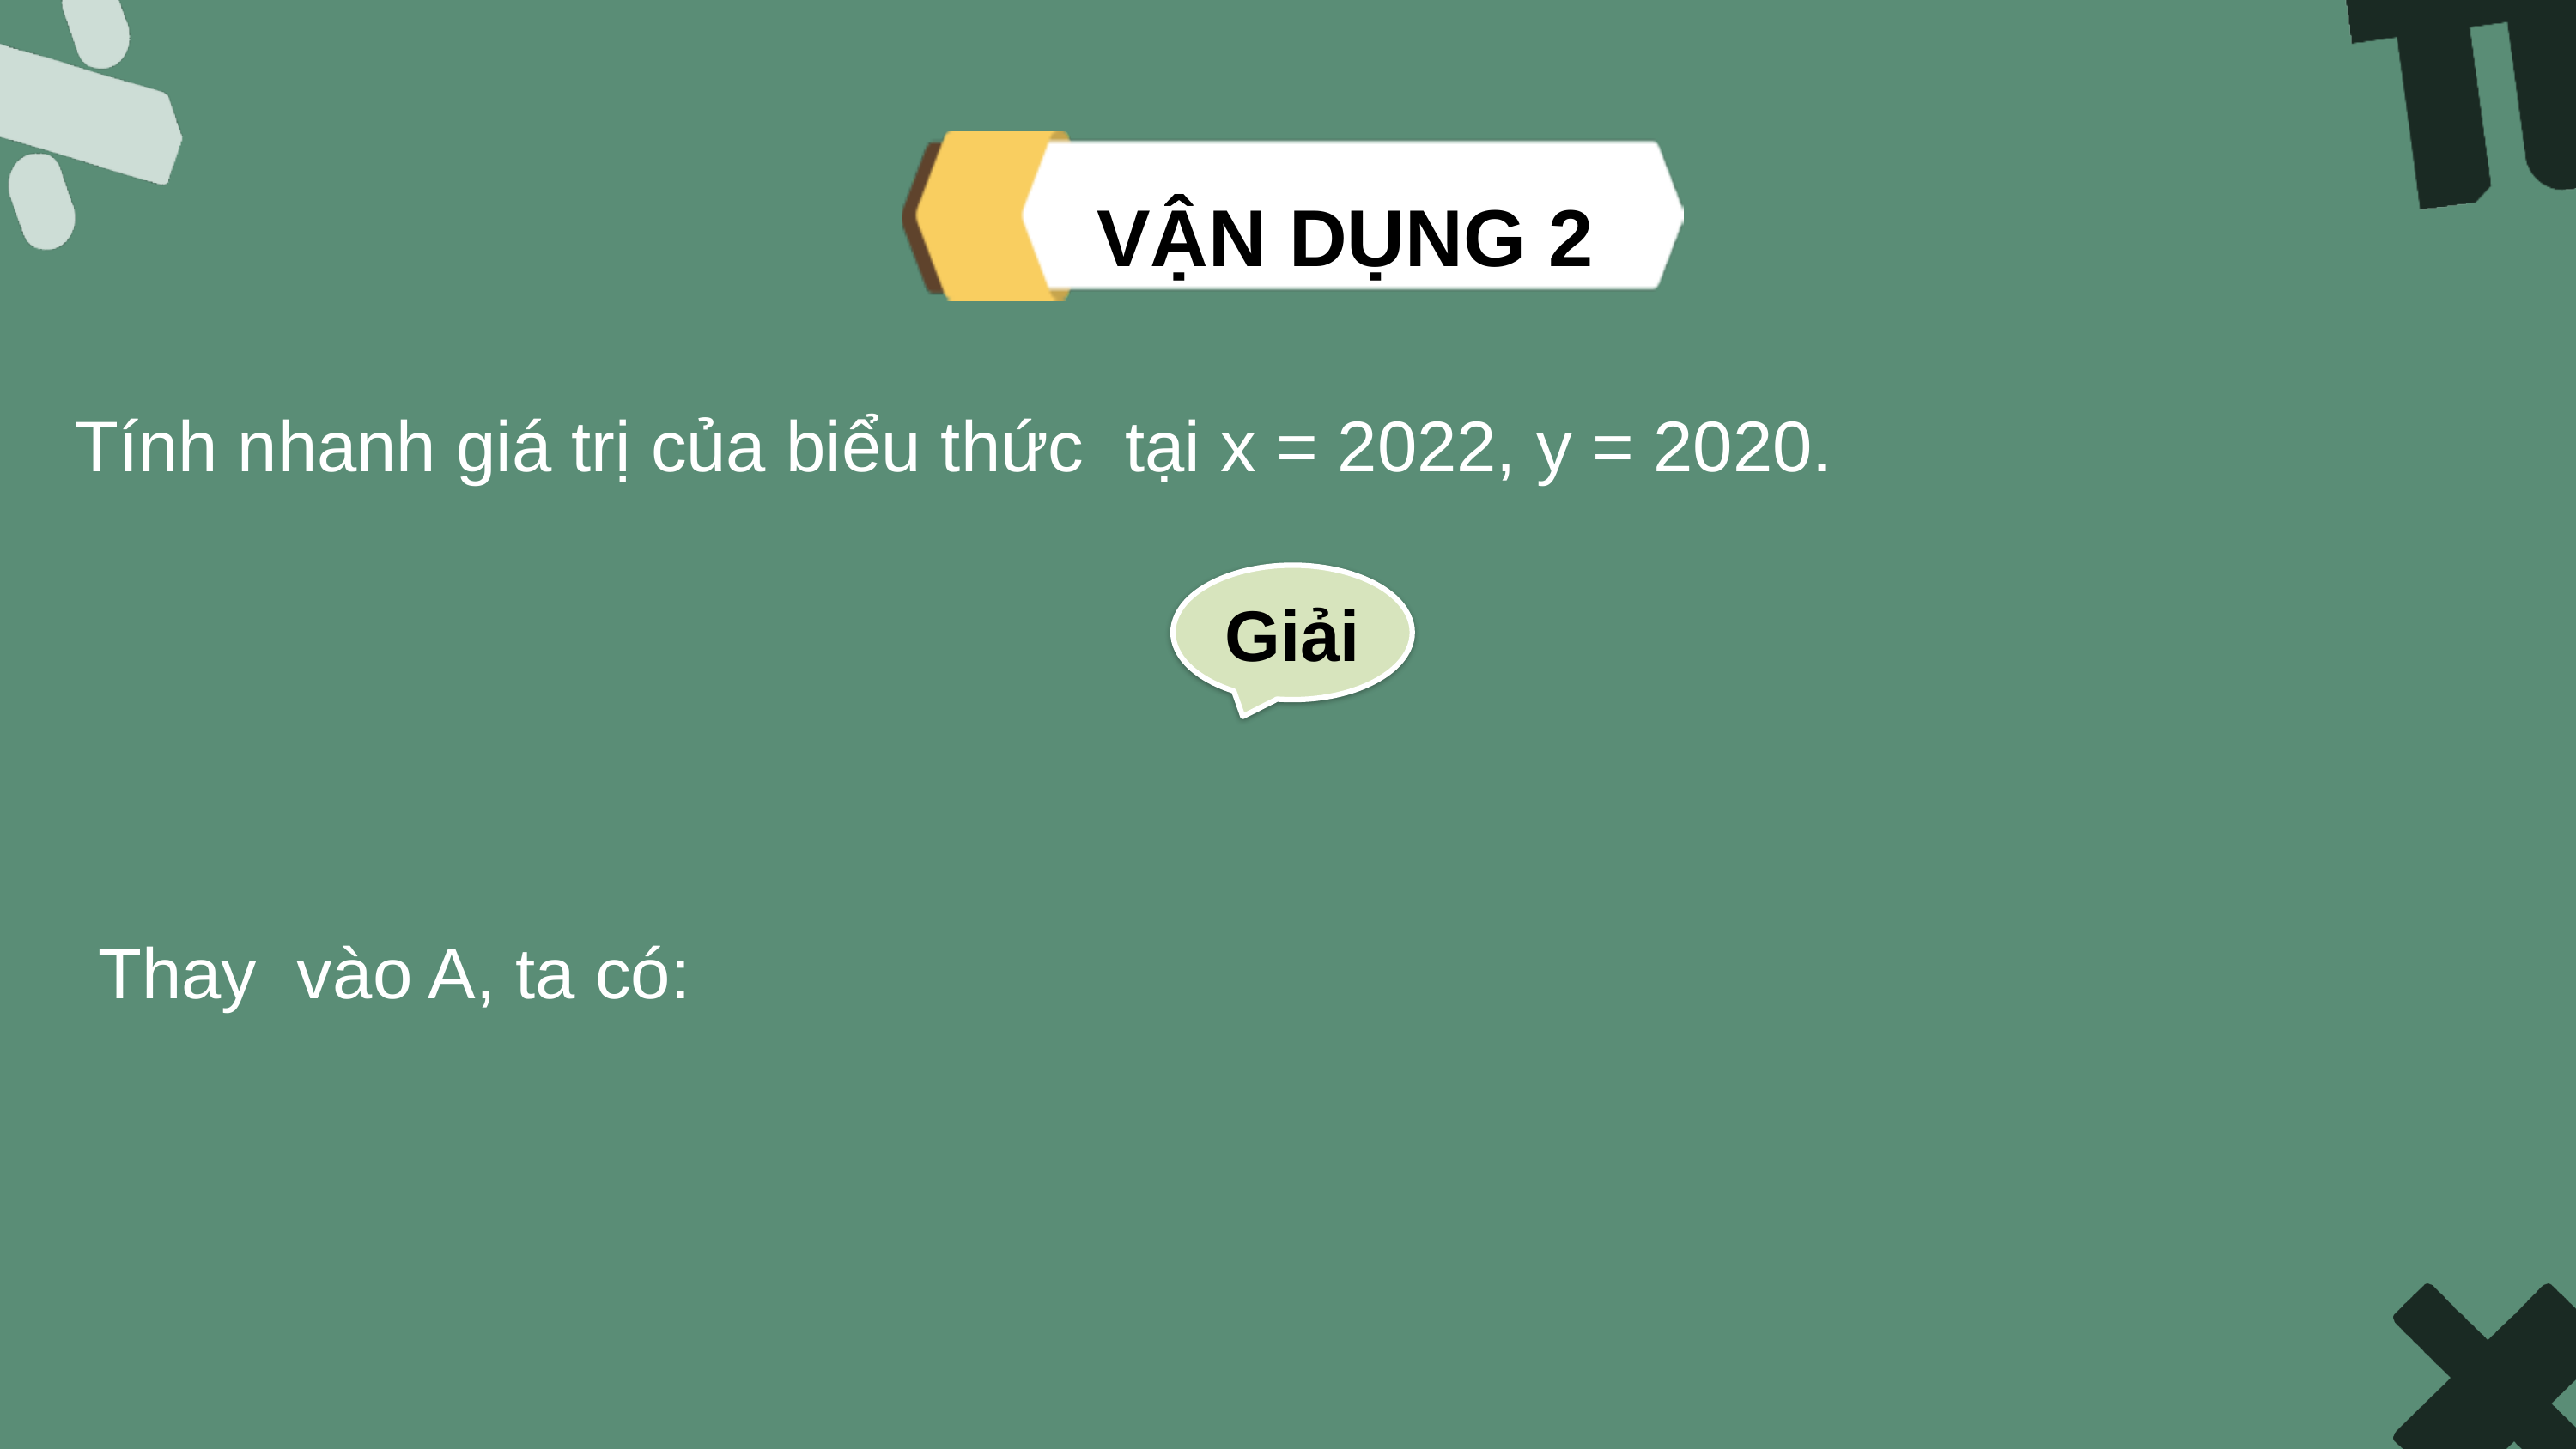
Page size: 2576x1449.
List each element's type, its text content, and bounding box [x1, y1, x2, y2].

picture [0, 0, 185, 253]
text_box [901, 131, 2430, 301]
text_box Giải [1170, 562, 1415, 719]
picture [2393, 1282, 2576, 1449]
picture [2356, 0, 2576, 198]
